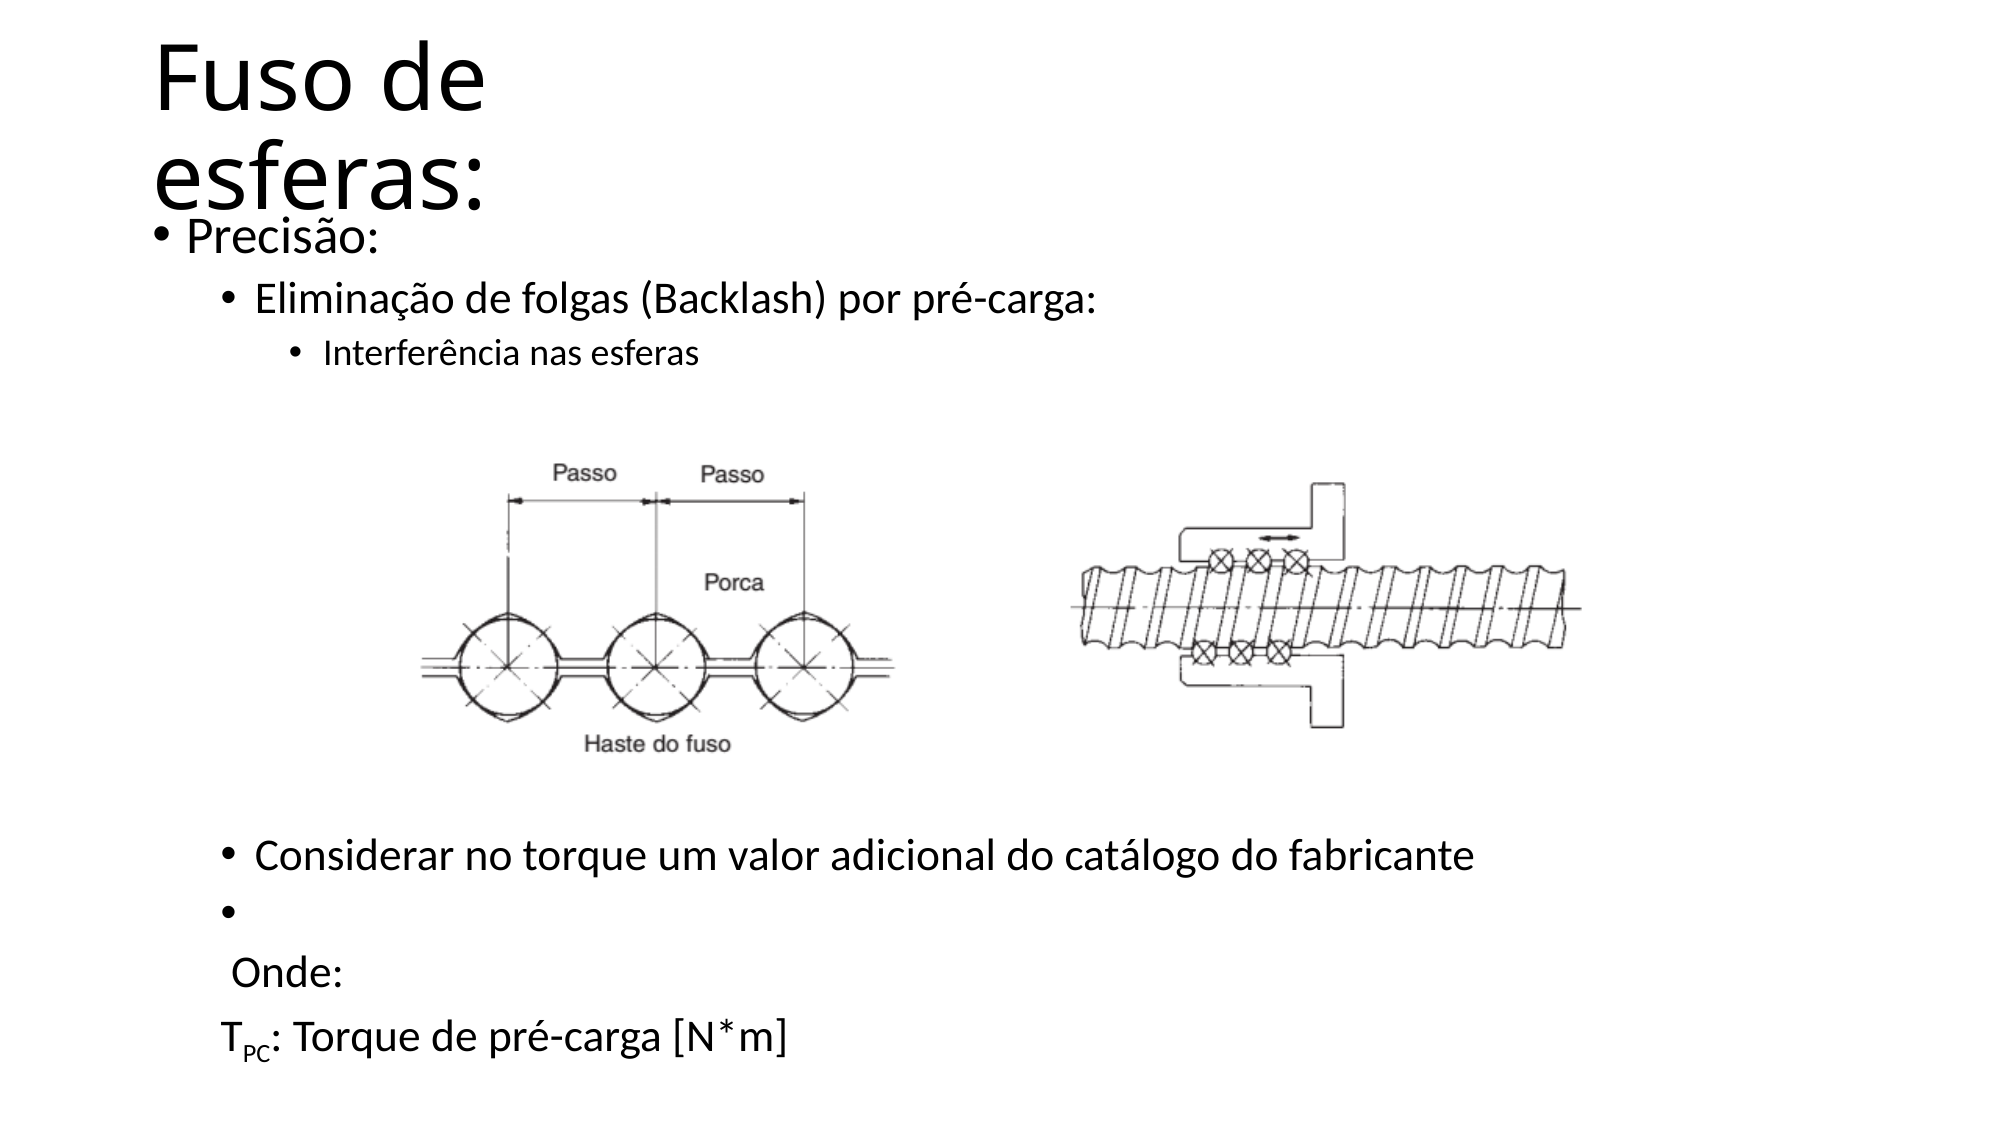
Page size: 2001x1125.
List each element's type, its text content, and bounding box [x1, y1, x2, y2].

picture [402, 456, 1607, 763]
title Fuso de esferas: [137, 59, 796, 201]
